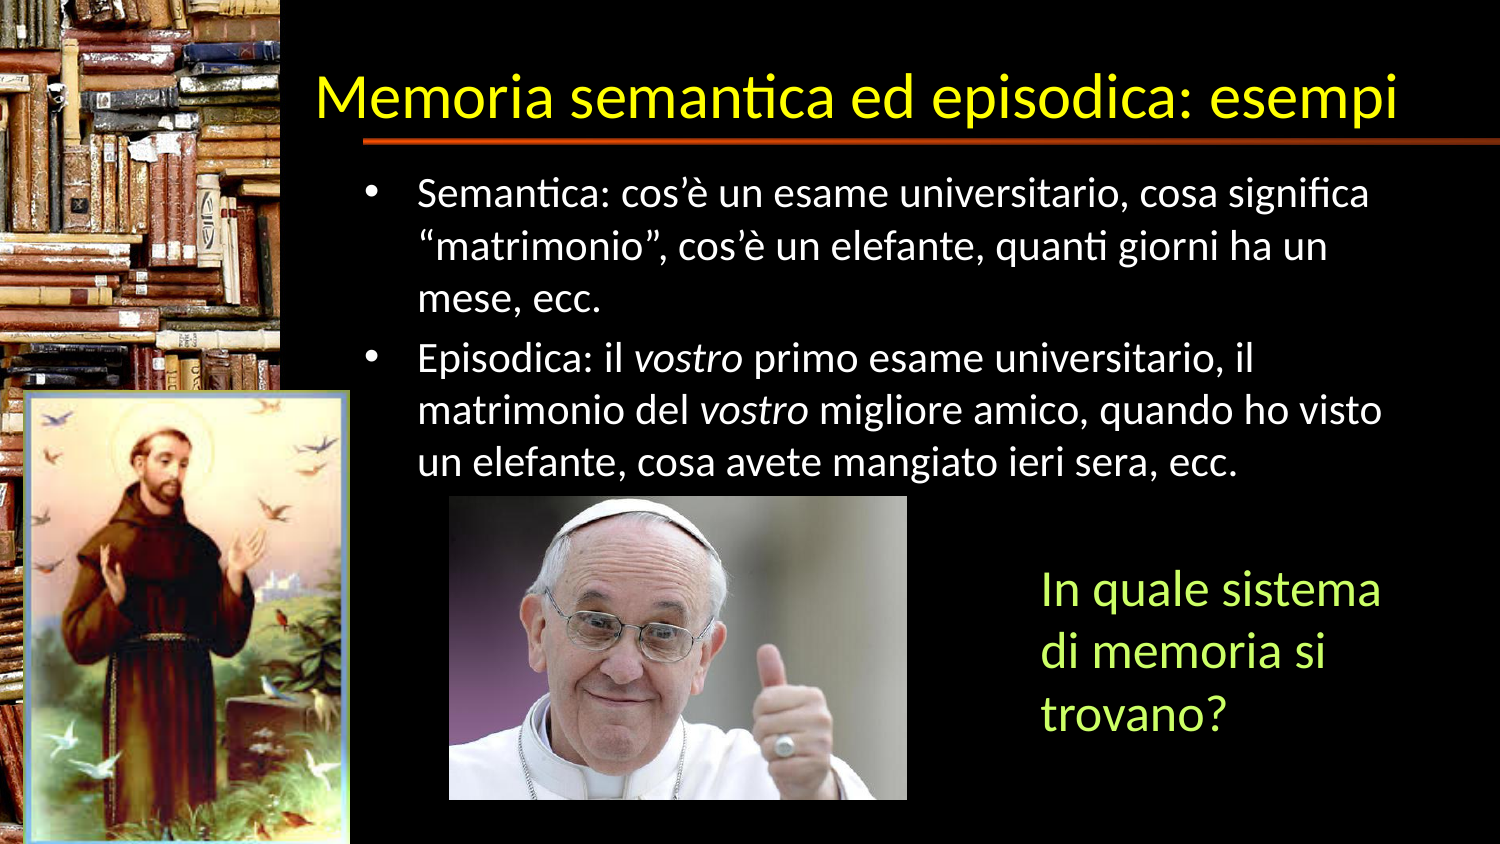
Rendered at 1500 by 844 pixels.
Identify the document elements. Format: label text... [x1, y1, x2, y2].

list Semantica: cos’è un esame universitario, cosa significa “matrimonio”, cos’è un elefante, quanti giorni ha un mese, ecc. Episodica: il vostro primo esame universitario, il matrimonio del vostro migliore amico, quando ho visto un elefante, cosa avete mangiato ieri sera, ecc. [349, 96, 1427, 497]
picture [0, 0, 1500, 844]
title Memoria semantica ed episodica: esempi [299, 46, 1500, 141]
text_box In quale sistema di memoria si trovano? [1025, 547, 1410, 750]
